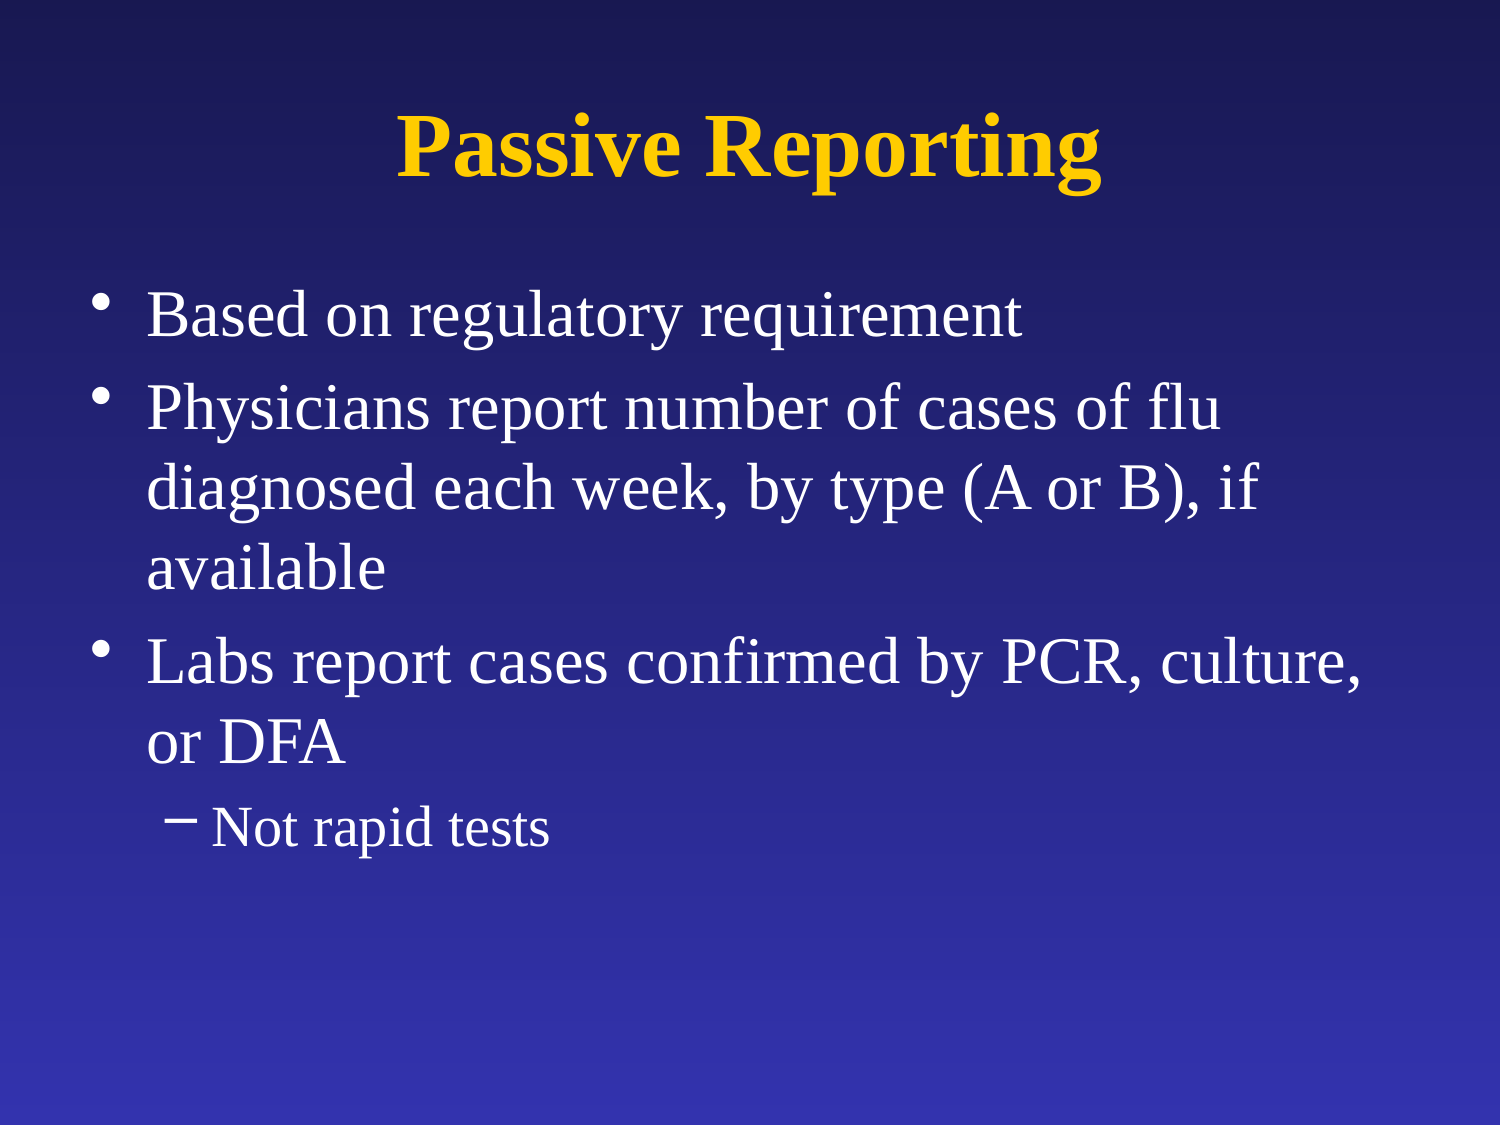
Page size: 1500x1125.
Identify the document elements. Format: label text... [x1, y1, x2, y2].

text_box Based on regulatory requirement Physicians report number of cases of flu diagnosed each week, by type (A or B), if available Labs report cases confirmed by PCR, culture, or DFA Not rapid tests [74, 262, 1425, 1006]
text_box Passive Reporting [74, 45, 1425, 234]
